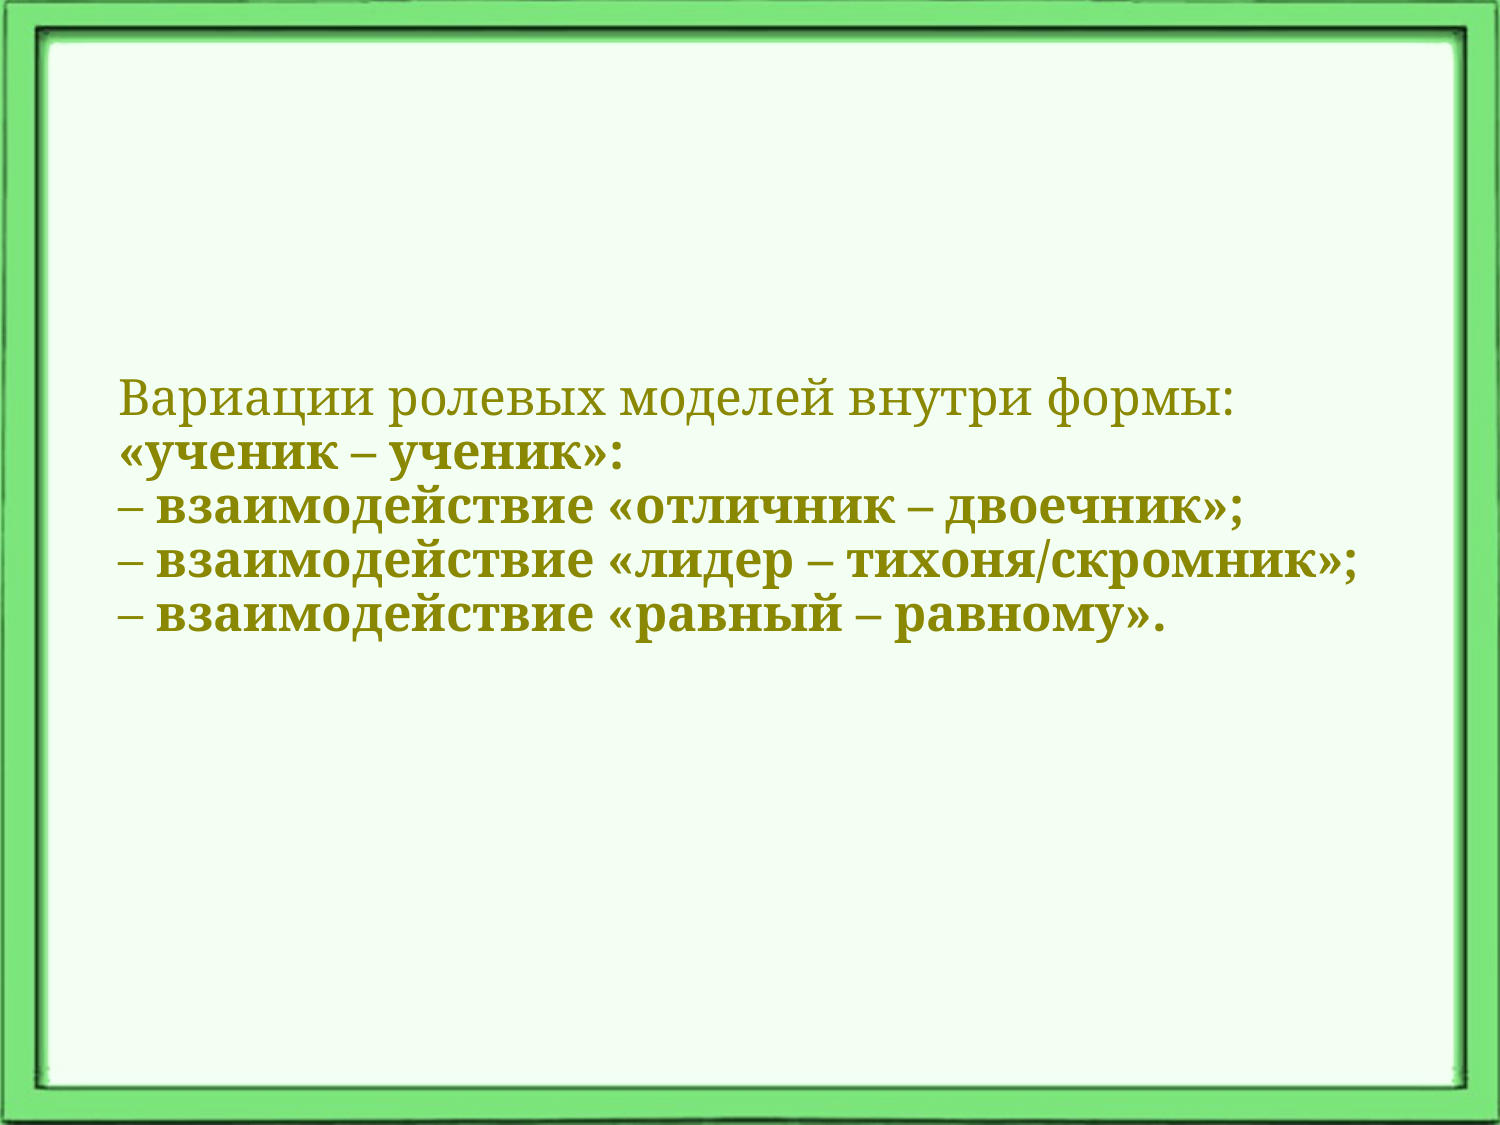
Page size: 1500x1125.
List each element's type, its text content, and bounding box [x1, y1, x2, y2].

picture [0, 0, 1500, 1125]
title Вариации ролевых моделей внутри формы: «ученик – ученик»: – взаимодействие «отличник – двоечник»; – взаимодействие «лидер – тихоня/скромник»; – взаимодействие «равный – равному». [103, 59, 1397, 954]
